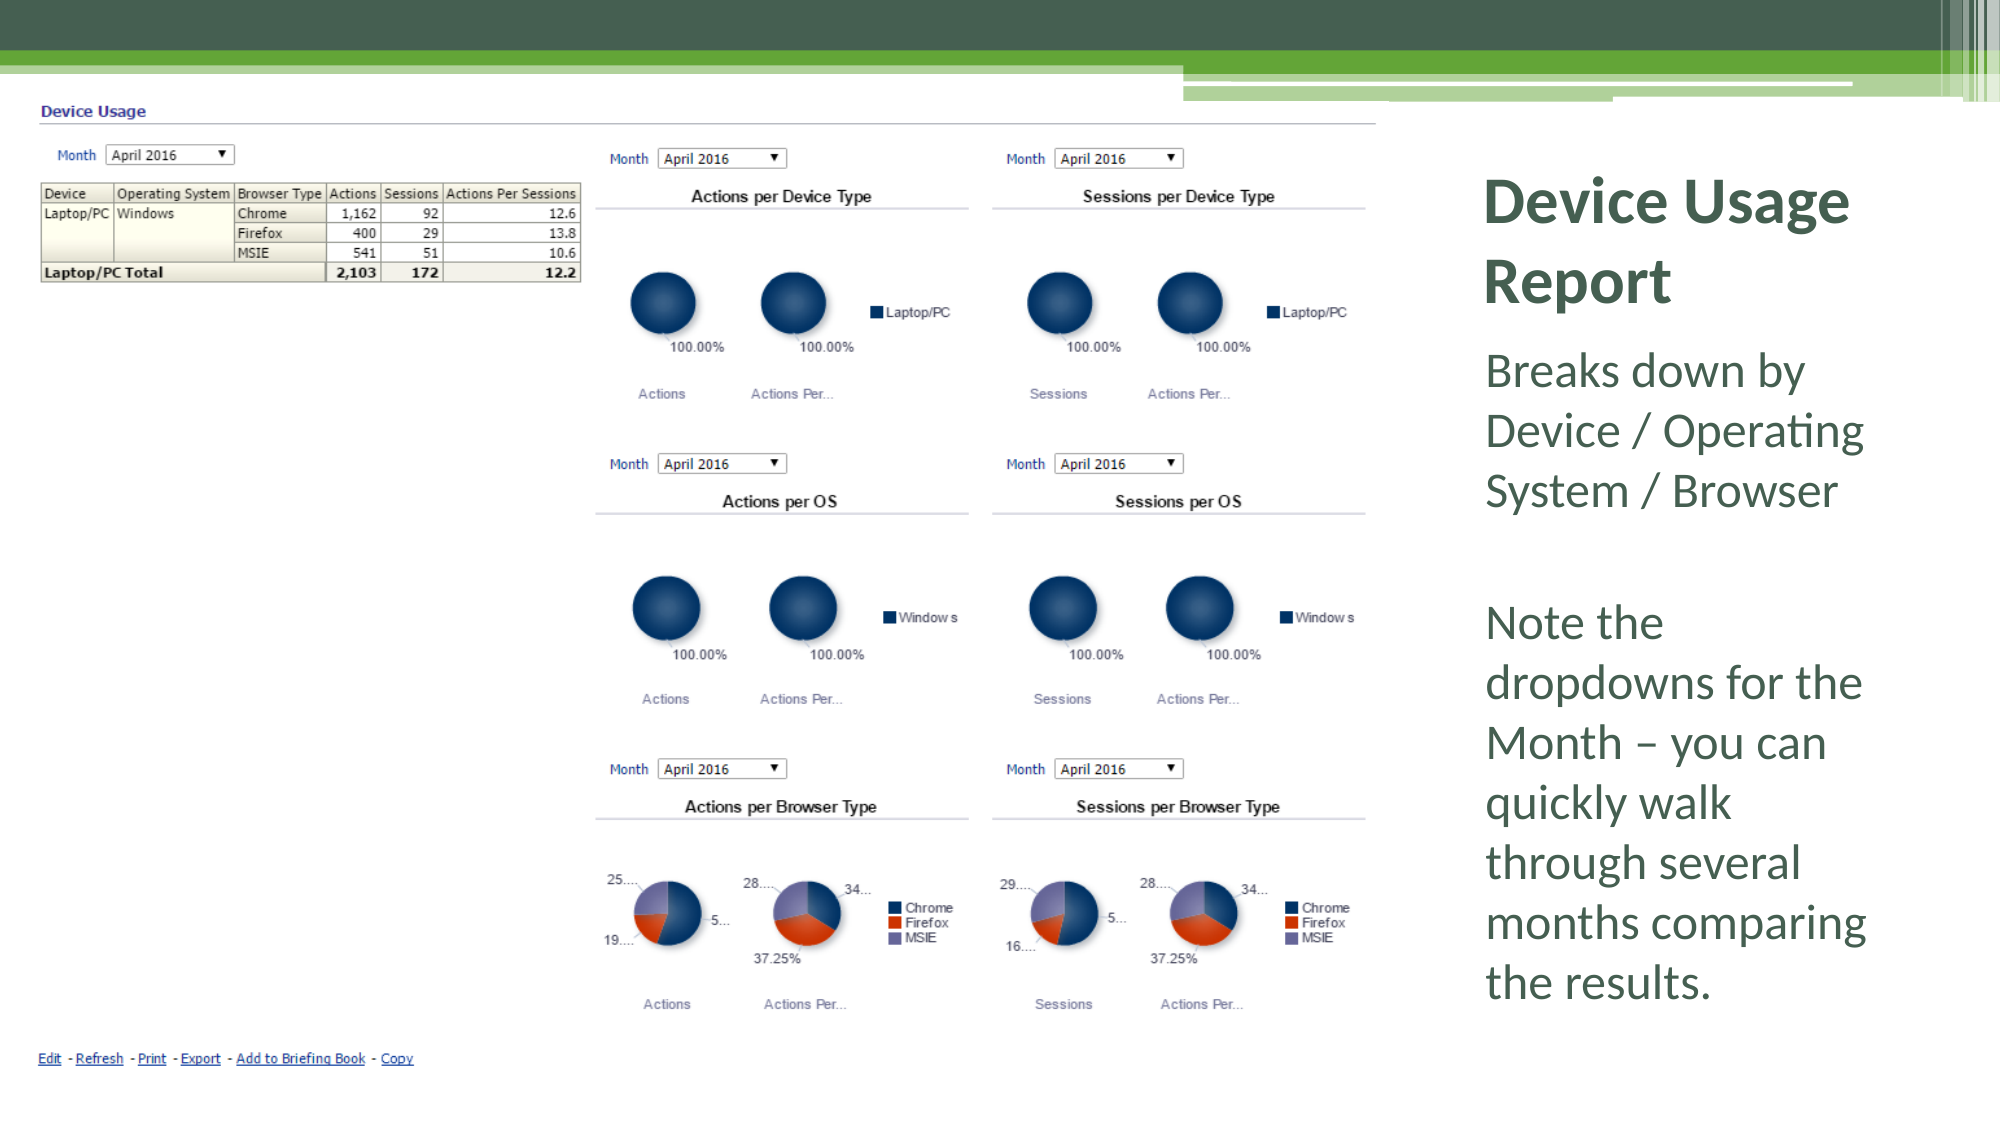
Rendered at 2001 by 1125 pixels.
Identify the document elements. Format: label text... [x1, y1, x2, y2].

title Device Usage Report [1469, 117, 1911, 325]
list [33, 101, 1389, 1082]
list Breaks down by Device / Operating System / Browser Note the dropdowns for the Month – you can quickly walk through several months comparing the results. [1469, 329, 1911, 1082]
